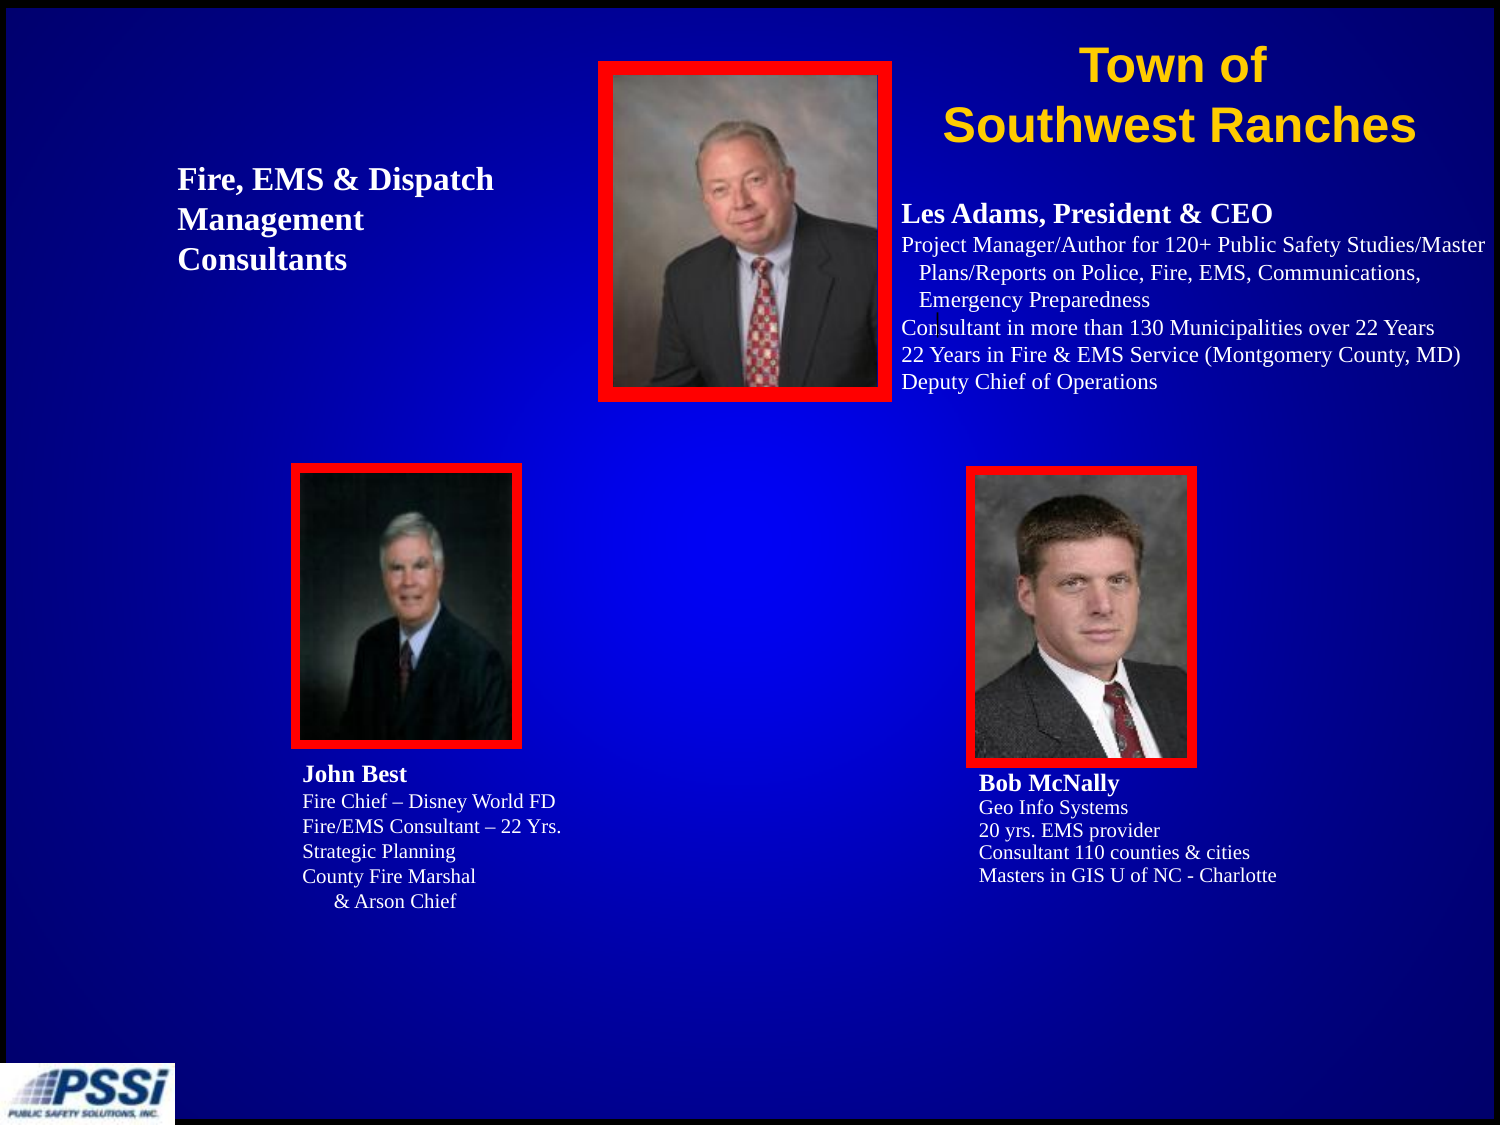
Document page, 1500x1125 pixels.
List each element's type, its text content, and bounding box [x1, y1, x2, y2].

text_box [0, 2, 1500, 1125]
text_box Bob McNally Geo Info Systems 20 yrs. EMS provider Consultant 110 counties & cities Masters in GIS U of NC - Charlotte [964, 762, 1292, 894]
text_box John Best Fire Chief – Disney World FD Fire/EMS Consultant – 22 Yrs. Strategic Planning County Fire Marshal & Arson Chief [287, 749, 588, 920]
picture [299, 472, 513, 740]
text_box Town of Southwest Ranches [927, 24, 1433, 160]
picture [612, 74, 878, 388]
picture [0, 1063, 176, 1125]
picture [974, 474, 1188, 759]
text_box Fire, EMS & Dispatch Management Consultants [162, 149, 550, 285]
